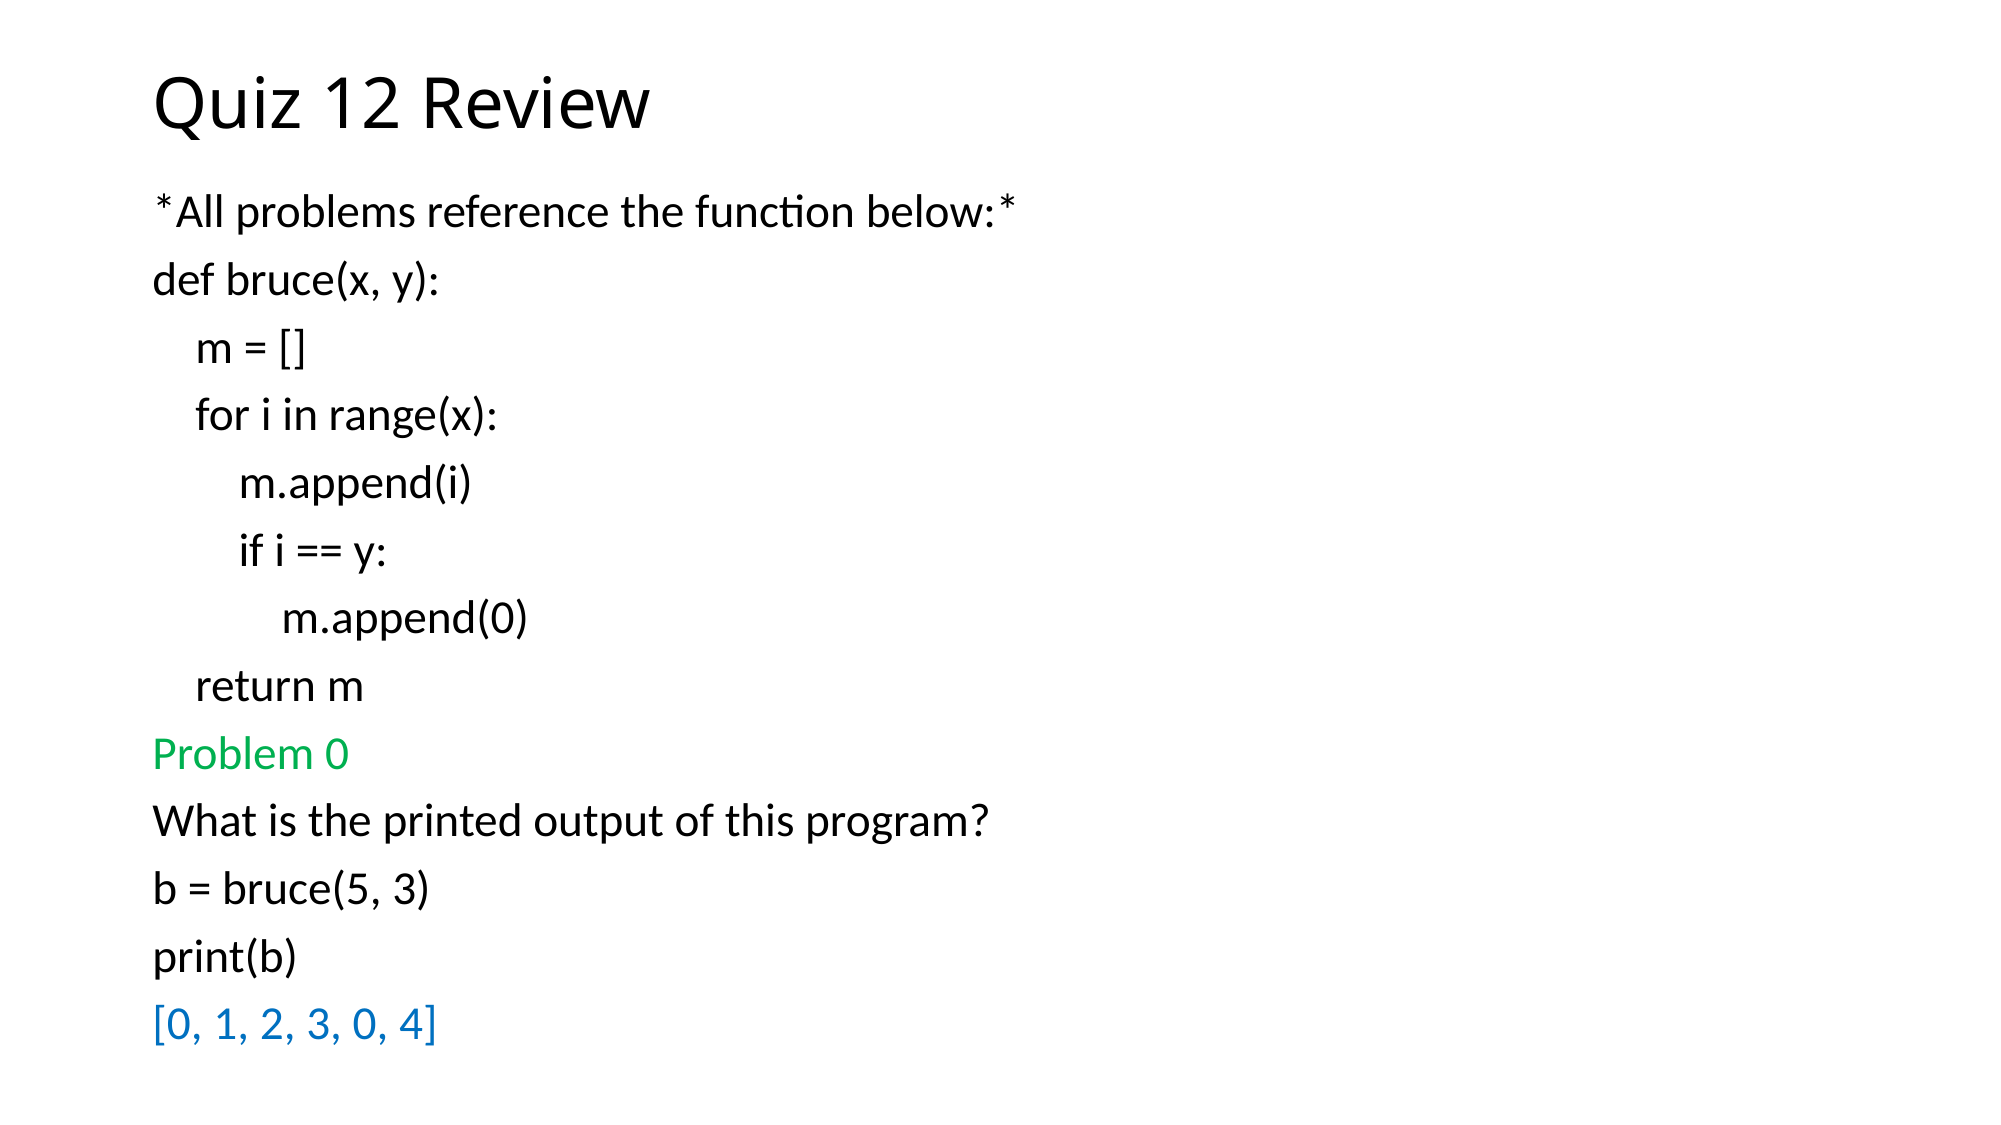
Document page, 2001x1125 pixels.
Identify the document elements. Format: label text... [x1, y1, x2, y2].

title Quiz 12 Review [137, 59, 1863, 152]
list *All problems reference the function below:* def bruce(x, y): m = [] for i in range(x): m.append(i) if i == y: m.append(0) return m Problem 0 What is the printed output of this program? b = bruce(5, 3) print(b) [0, 1, 2, 3, 0, 4] [137, 179, 1863, 1066]
